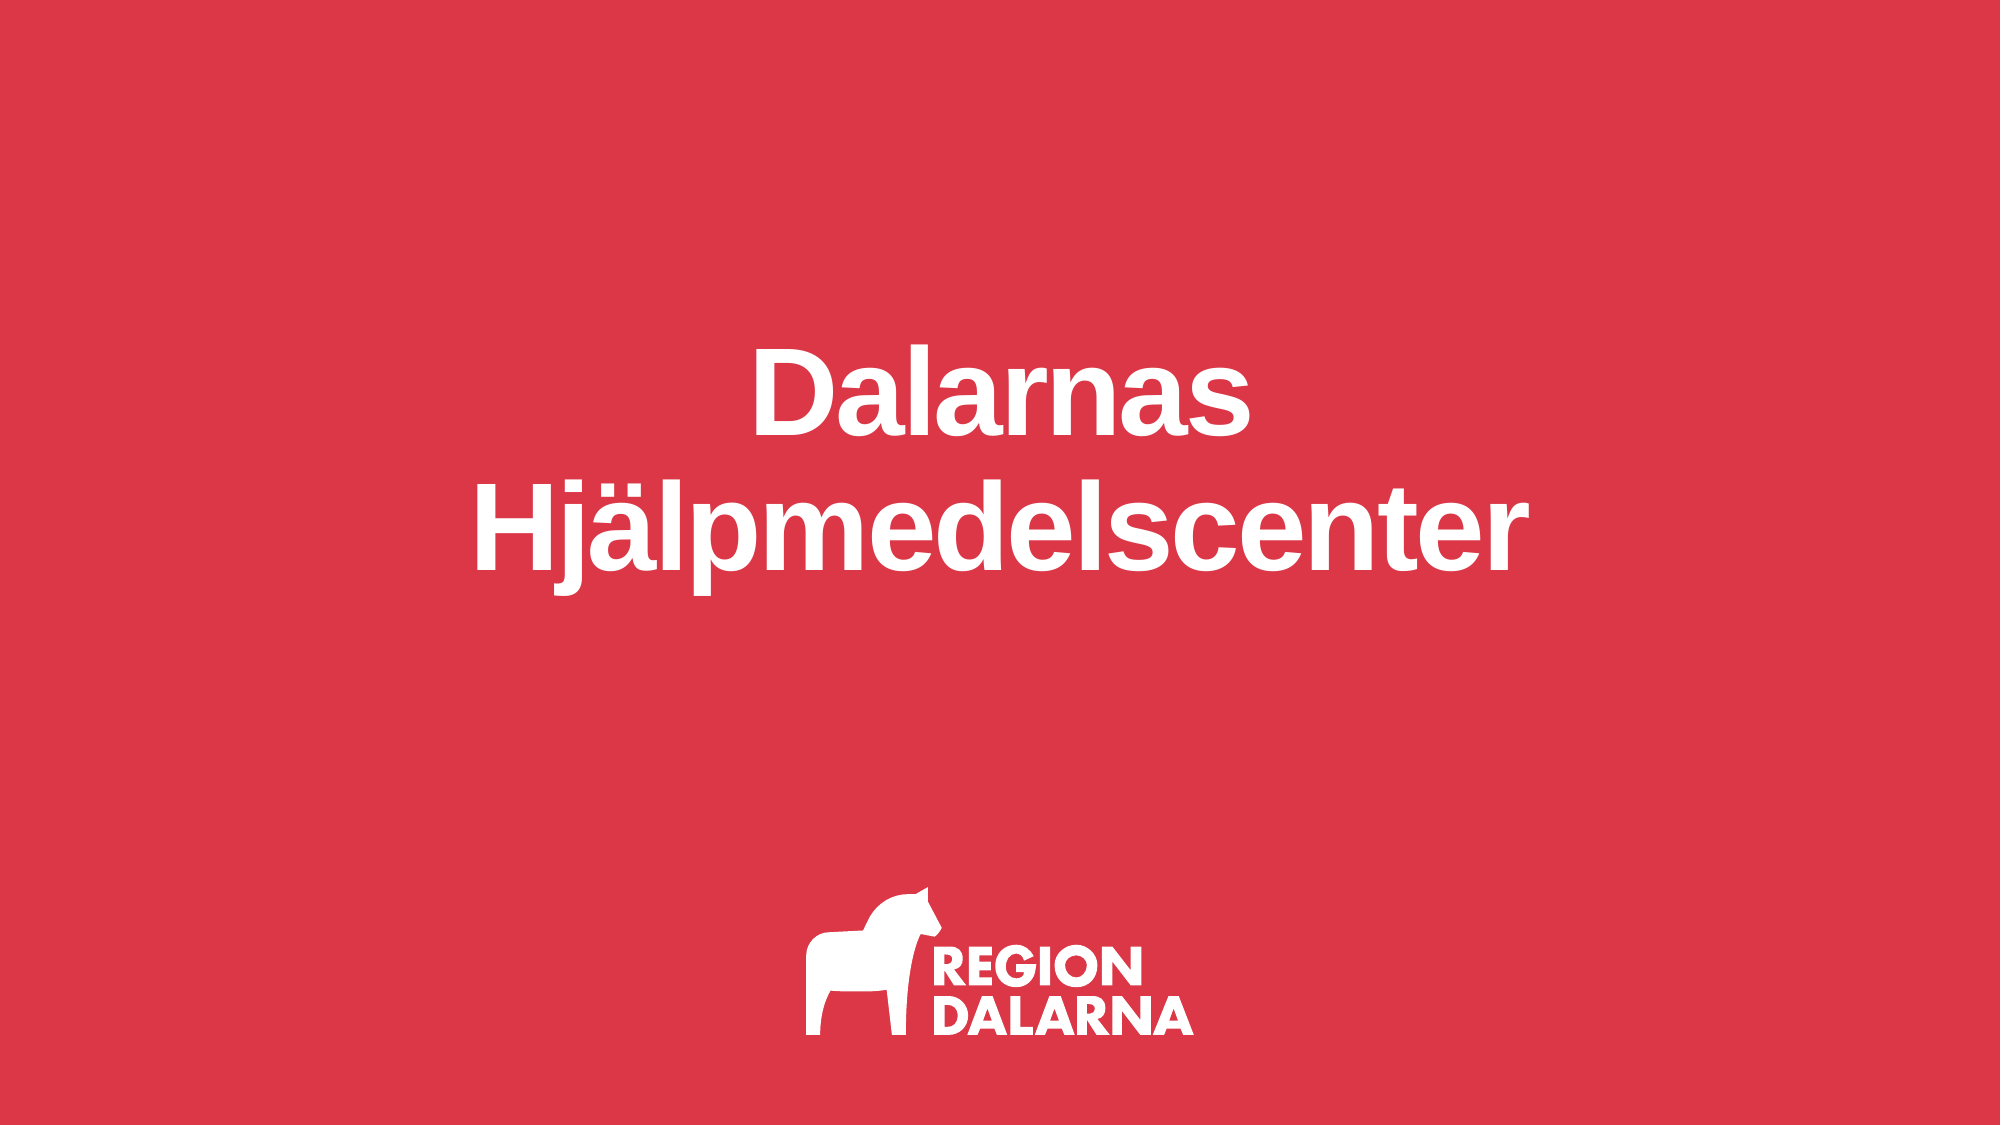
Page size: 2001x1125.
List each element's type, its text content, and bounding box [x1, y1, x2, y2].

title Dalarnas Hjälpmedelscenter [246, 159, 1754, 601]
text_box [806, 887, 1194, 1035]
